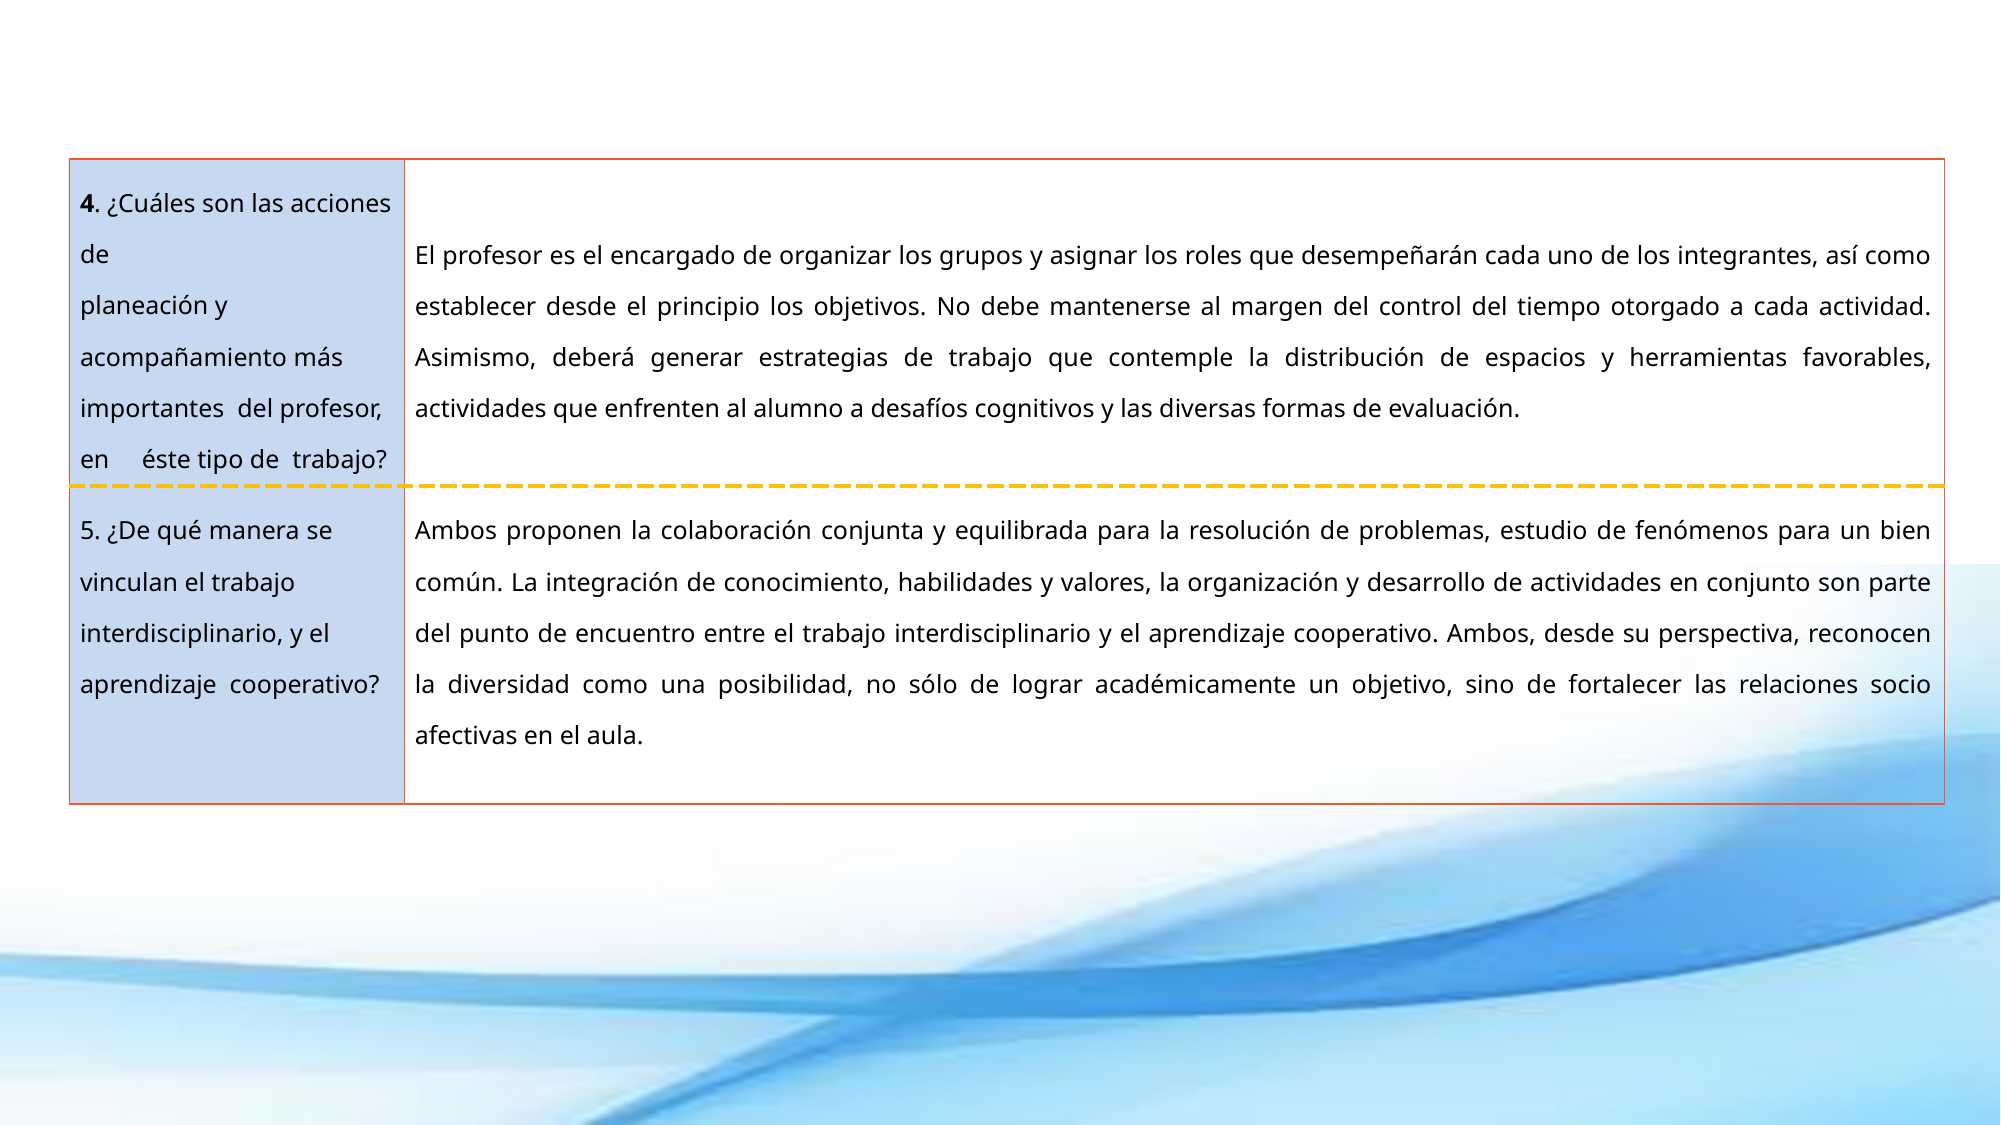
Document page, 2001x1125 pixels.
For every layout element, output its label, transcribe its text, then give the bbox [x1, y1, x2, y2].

table_header El profesor es el encargado de organizar los grupos y asignar los roles que desempeñarán cada uno de los integrantes, así como establecer desde el principio los objetivos. No debe mantenerse al margen del control del tiempo otorgado a cada actividad. Asimismo, deberá generar estrategias de trabajo que contemple la distribución de espacios y herramientas favorables, actividades que enfrenten al alumno a desafíos cognitivos y las diversas formas de evaluación. [405, 160, 1944, 486]
picture [0, 564, 2000, 1125]
table_cell 5. ¿De qué manera se vinculan el trabajo interdisciplinario, y el aprendizaje cooperativo? [70, 486, 404, 564]
table_header 4. ¿Cuáles son las acciones de planeación y acompañamiento más importantes del profesor, en éste tipo de trabajo? [70, 160, 404, 486]
table_cell Ambos proponen la colaboración conjunta y equilibrada para la resolución de problemas, estudio de fenómenos para un bien común. La integración de conocimiento, habilidades y valores, la organización y desarrollo de actividades en conjunto son parte del punto de encuentro entre el trabajo interdisciplinario y el aprendizaje cooperativo. Ambos, desde su perspectiva, reconocen la diversidad como una posibilidad, no sólo de lograr académicamente un objetivo, sino de fortalecer las relaciones socio afectivas en el aula. [405, 486, 1944, 564]
